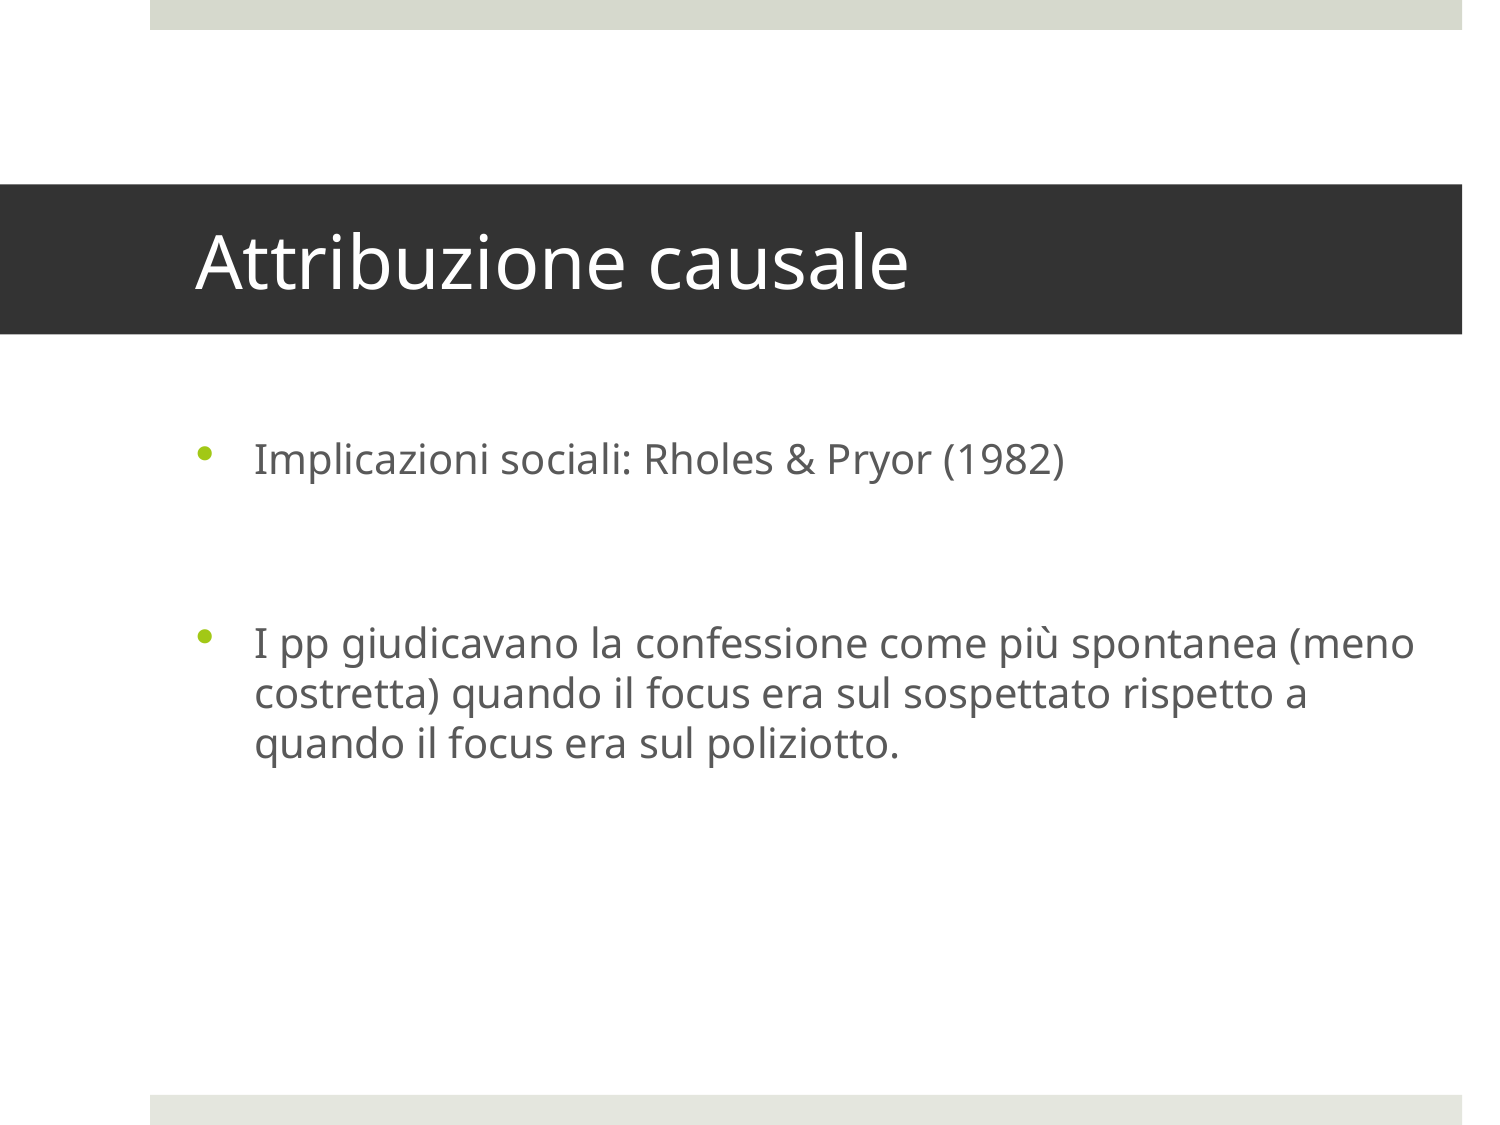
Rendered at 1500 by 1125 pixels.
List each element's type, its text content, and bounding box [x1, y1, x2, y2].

title Attribuzione causale [0, 184, 1463, 335]
list Implicazioni sociali: Rholes & Pryor (1982) I pp giudicavano la confessione come più spontanea (meno costretta) quando il focus era sul sospettato rispetto a quando il focus era sul poliziotto. [182, 425, 1432, 1028]
